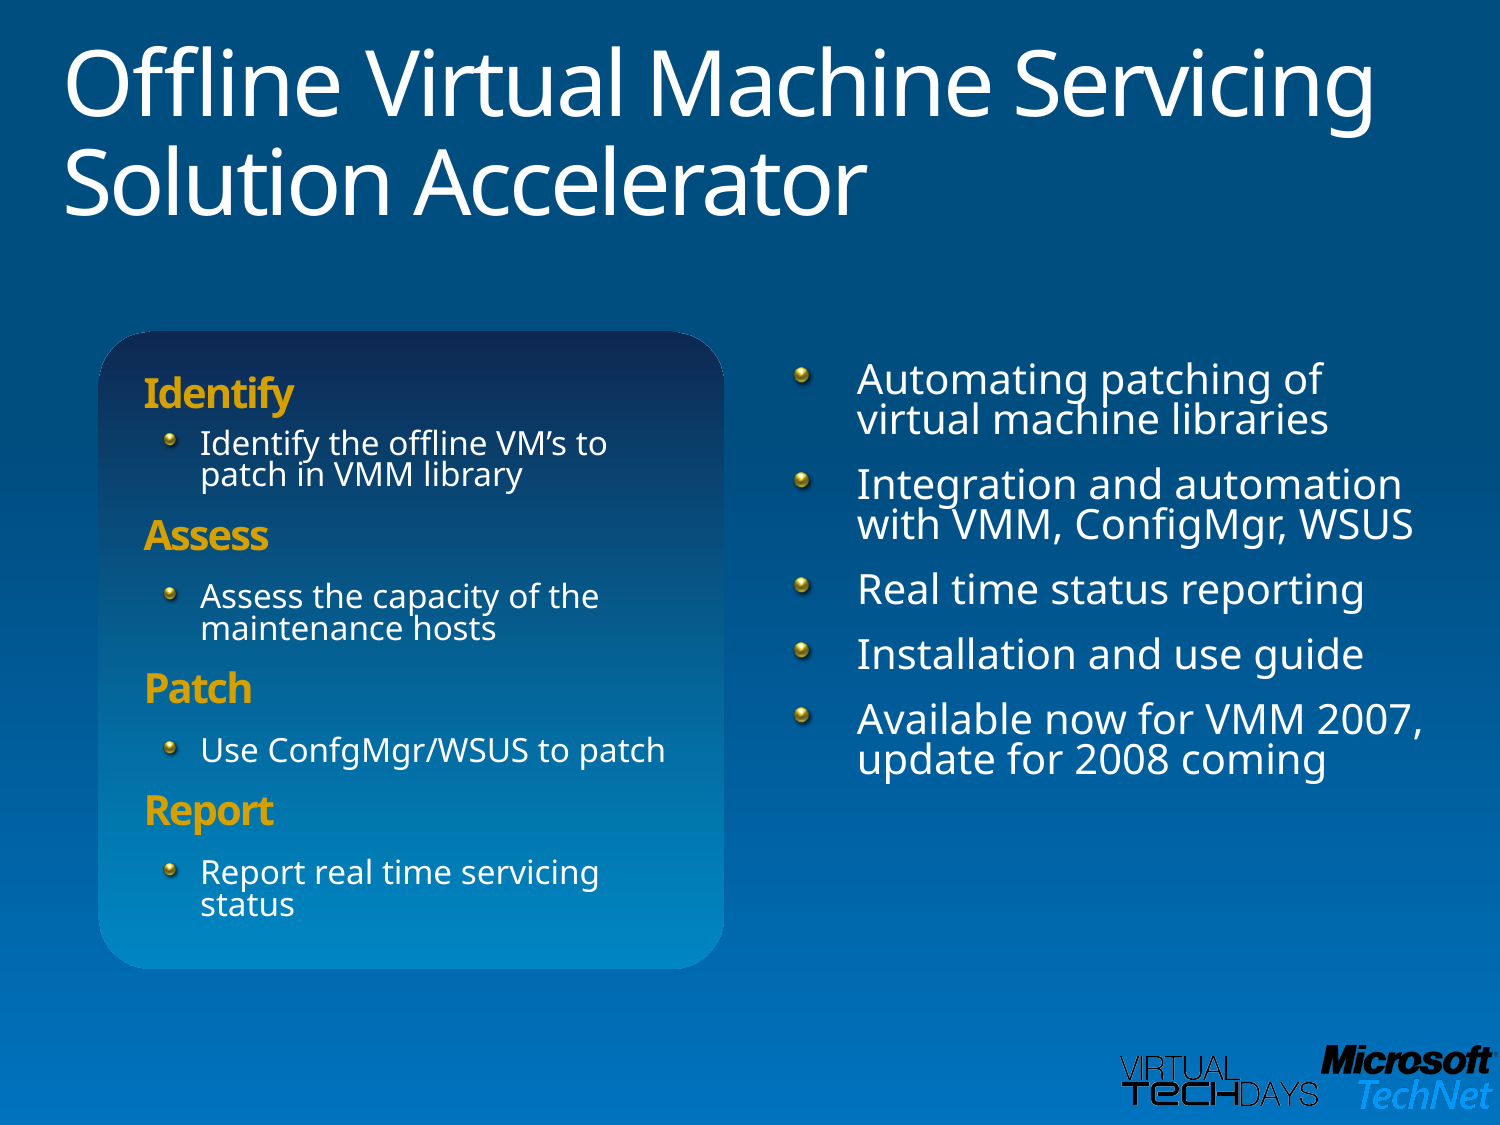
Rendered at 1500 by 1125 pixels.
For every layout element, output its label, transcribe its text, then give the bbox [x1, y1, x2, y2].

picture [791, 470, 815, 494]
picture [791, 575, 815, 599]
picture [161, 585, 181, 605]
text_box Identify Identify the offline VM’s to patch in VMM library Assess Assess the capacity of the maintenance hosts Patch Use ConfgMgr/WSUS to patch Report Report real time servicing status [93, 327, 728, 974]
picture [791, 365, 815, 389]
picture [1116, 1047, 1319, 1116]
picture [161, 431, 181, 451]
picture [791, 705, 815, 729]
picture [164, 864, 175, 875]
title Offline Virtual Machine Servicing Solution Accelerator [62, 37, 1438, 147]
picture [164, 742, 175, 753]
picture [791, 640, 815, 664]
picture [1321, 1045, 1498, 1109]
text_box Automating patching of virtual machine libraries Integration and automation with VMM, ConfigMgr, WSUS Real time status reporting Installation and use guide Available now for VMM 2007, update for 2008 coming [743, 314, 1500, 890]
